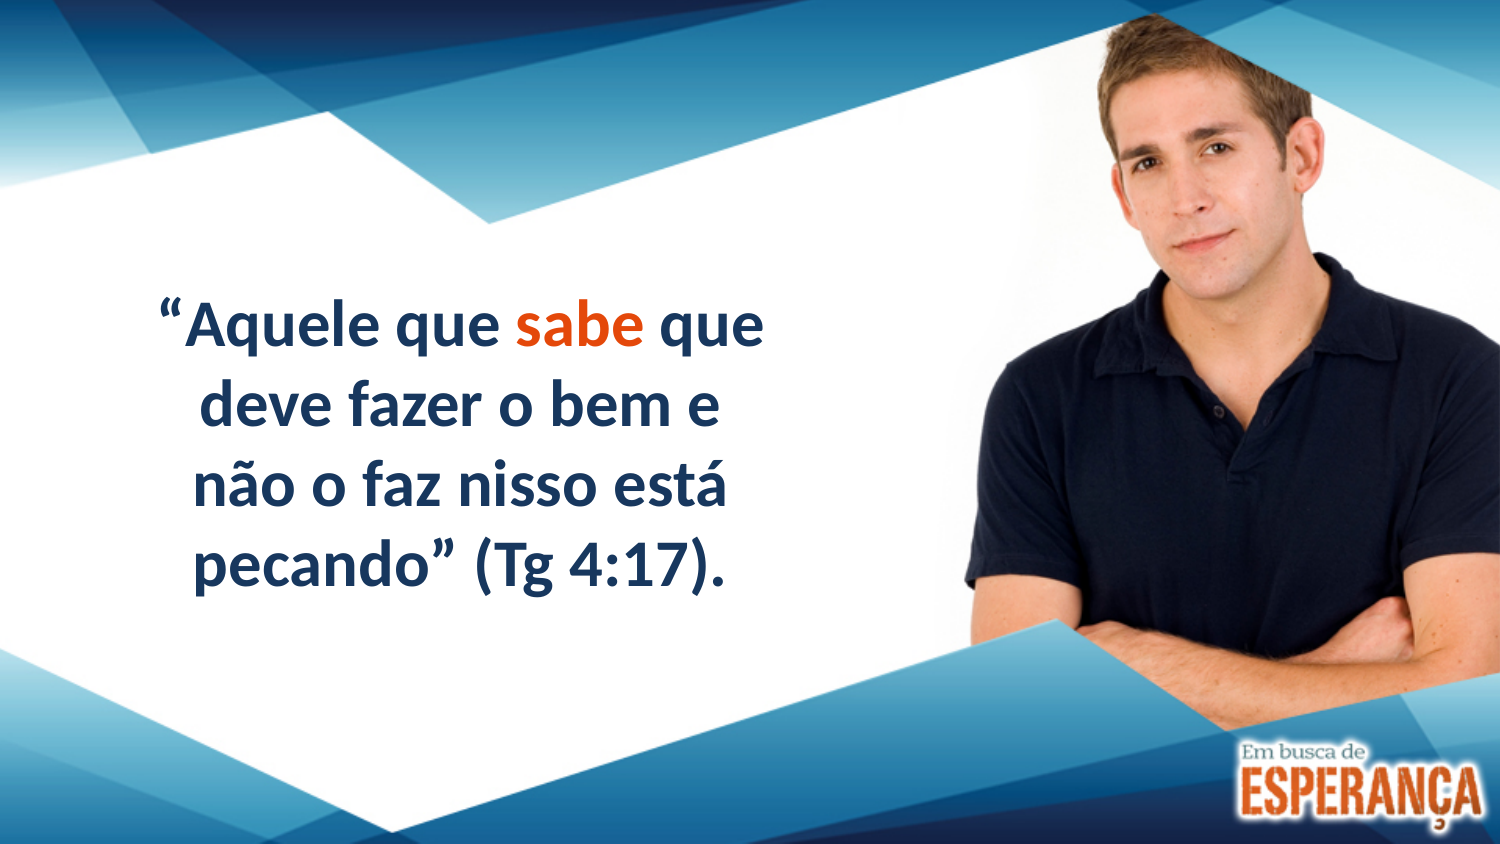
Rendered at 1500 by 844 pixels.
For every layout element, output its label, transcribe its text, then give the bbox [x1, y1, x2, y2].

text_box “Aquele que sabe que deve fazer o bem e não o faz nisso está pecando” (Tg 4:17). [135, 272, 786, 608]
picture [0, 0, 1500, 844]
